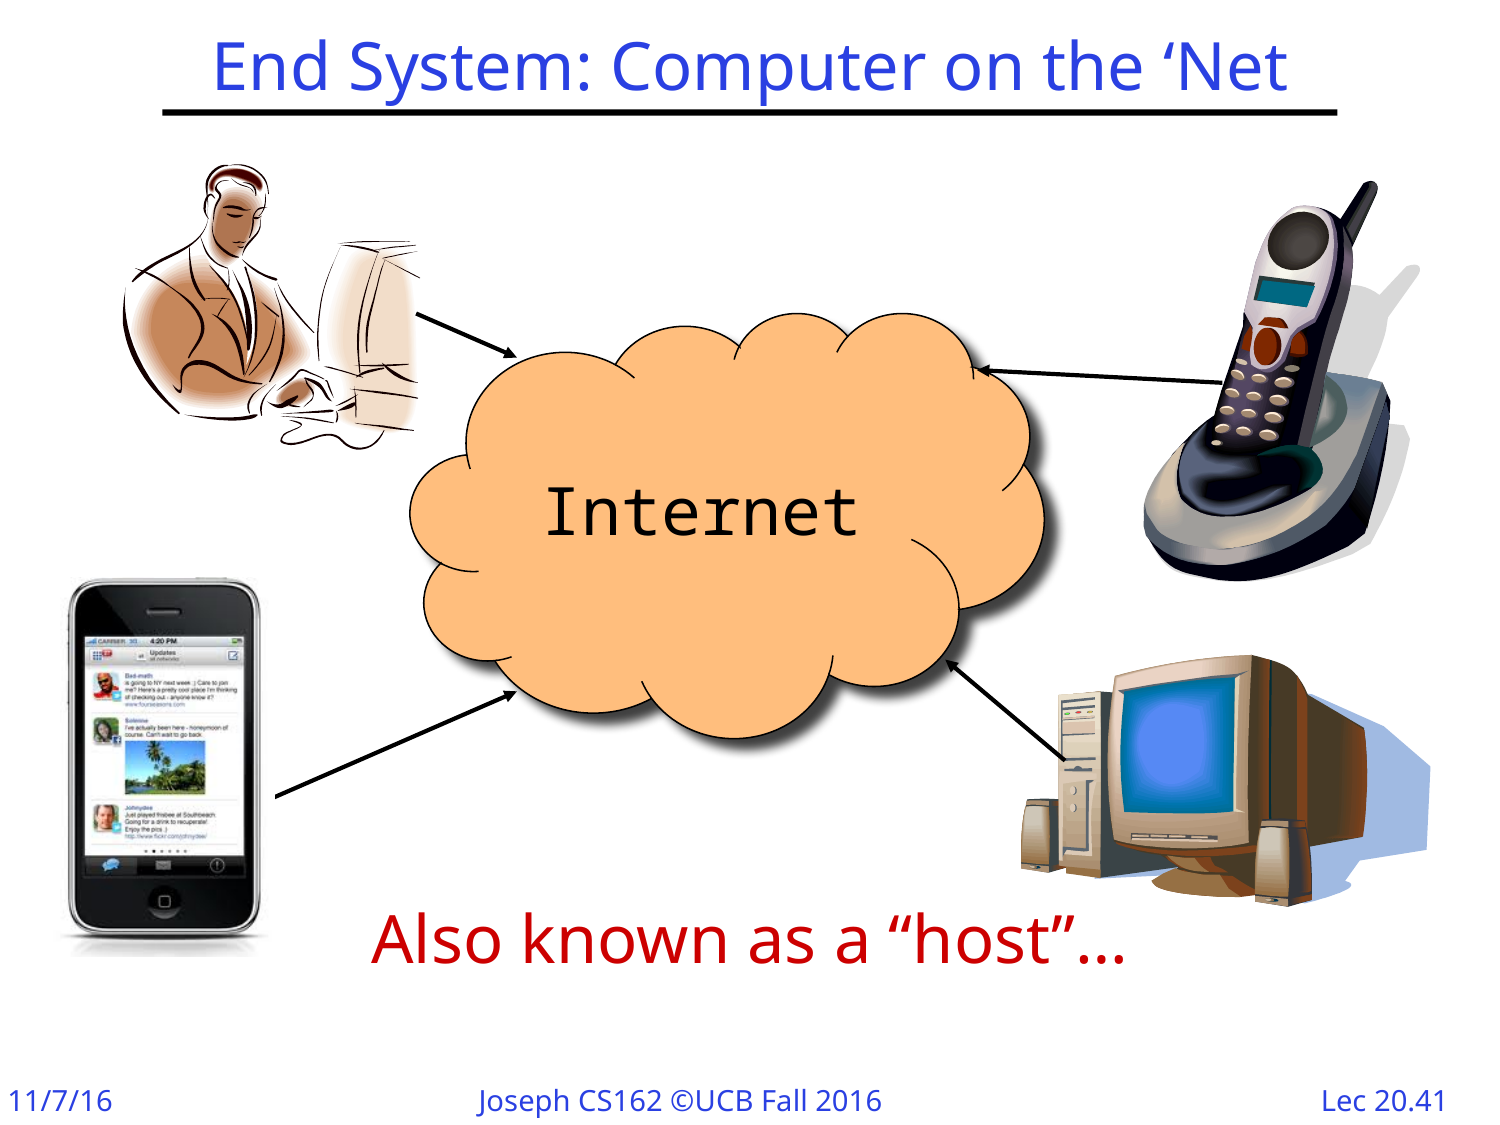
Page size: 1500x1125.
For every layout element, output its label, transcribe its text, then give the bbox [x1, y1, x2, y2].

text_box [279, 690, 517, 796]
text_box [424, 316, 517, 359]
picture [1020, 654, 1431, 907]
text_box Internet [526, 461, 877, 557]
picture [113, 161, 421, 454]
title End System: Computer on the ‘Net [162, 24, 1338, 113]
text_box [409, 313, 1045, 739]
text_box [976, 364, 1133, 379]
text_box [945, 659, 1015, 719]
picture [49, 577, 276, 958]
text_box Also known as a “host”… [356, 889, 1145, 985]
picture [1138, 176, 1425, 585]
